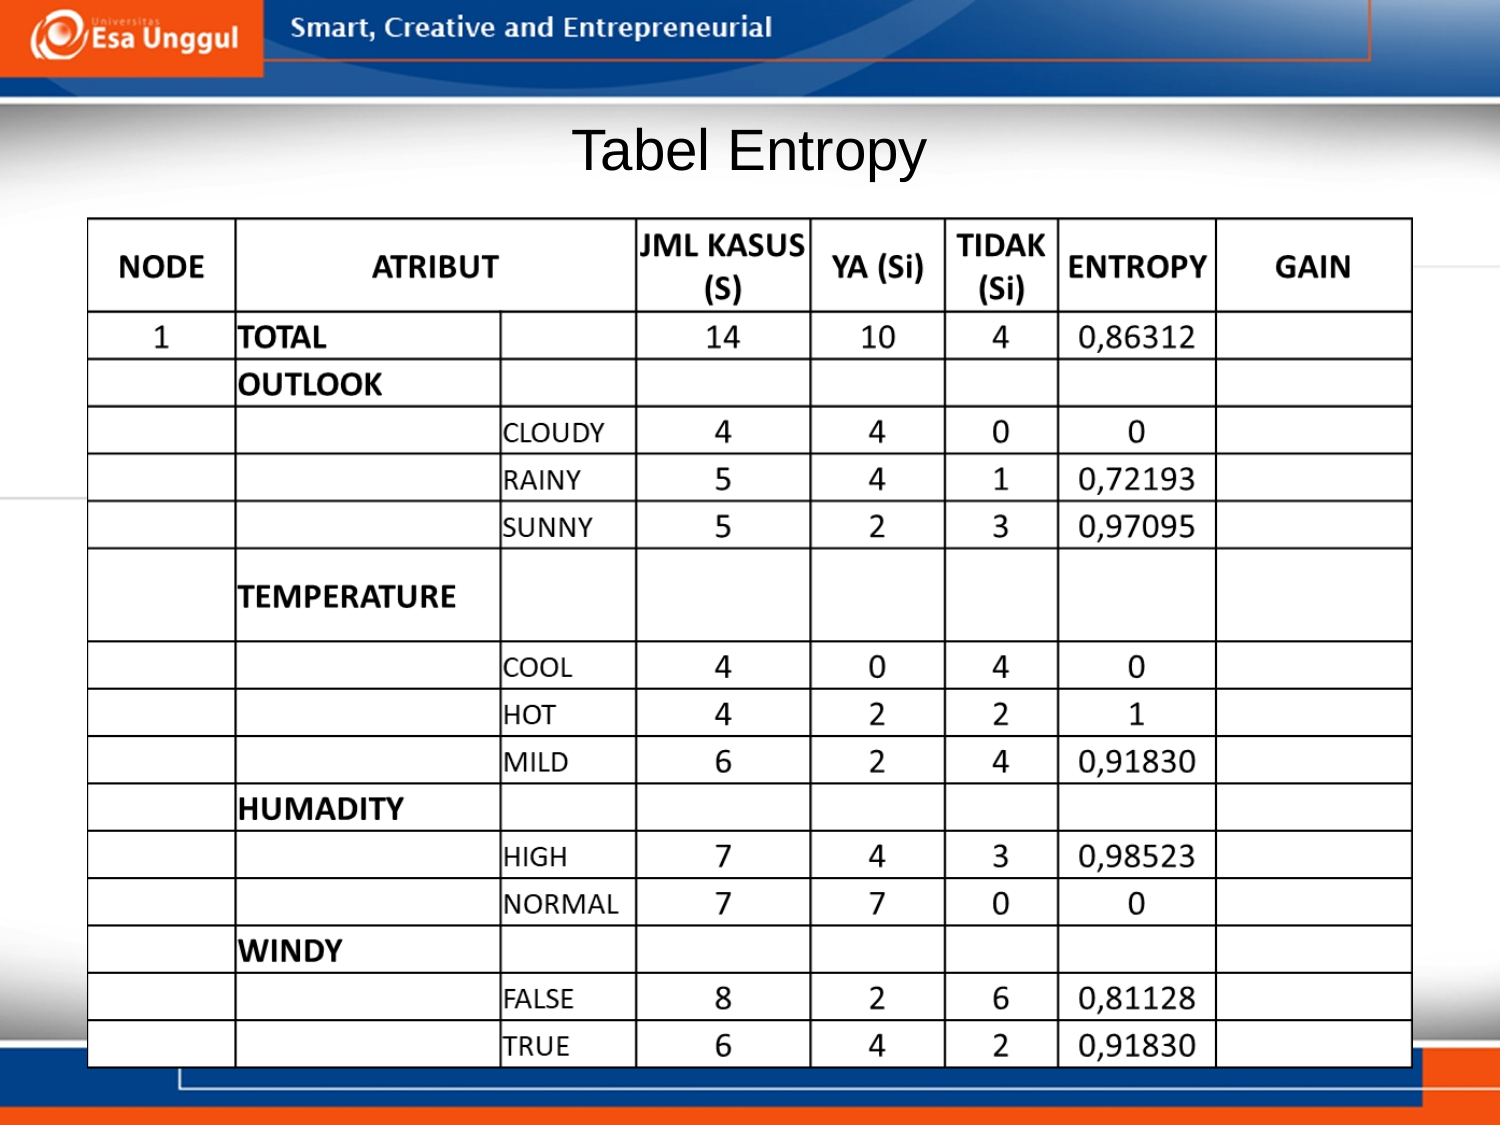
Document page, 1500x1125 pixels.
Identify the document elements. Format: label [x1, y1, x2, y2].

picture [0, 0, 1500, 1125]
list [87, 212, 1413, 1089]
